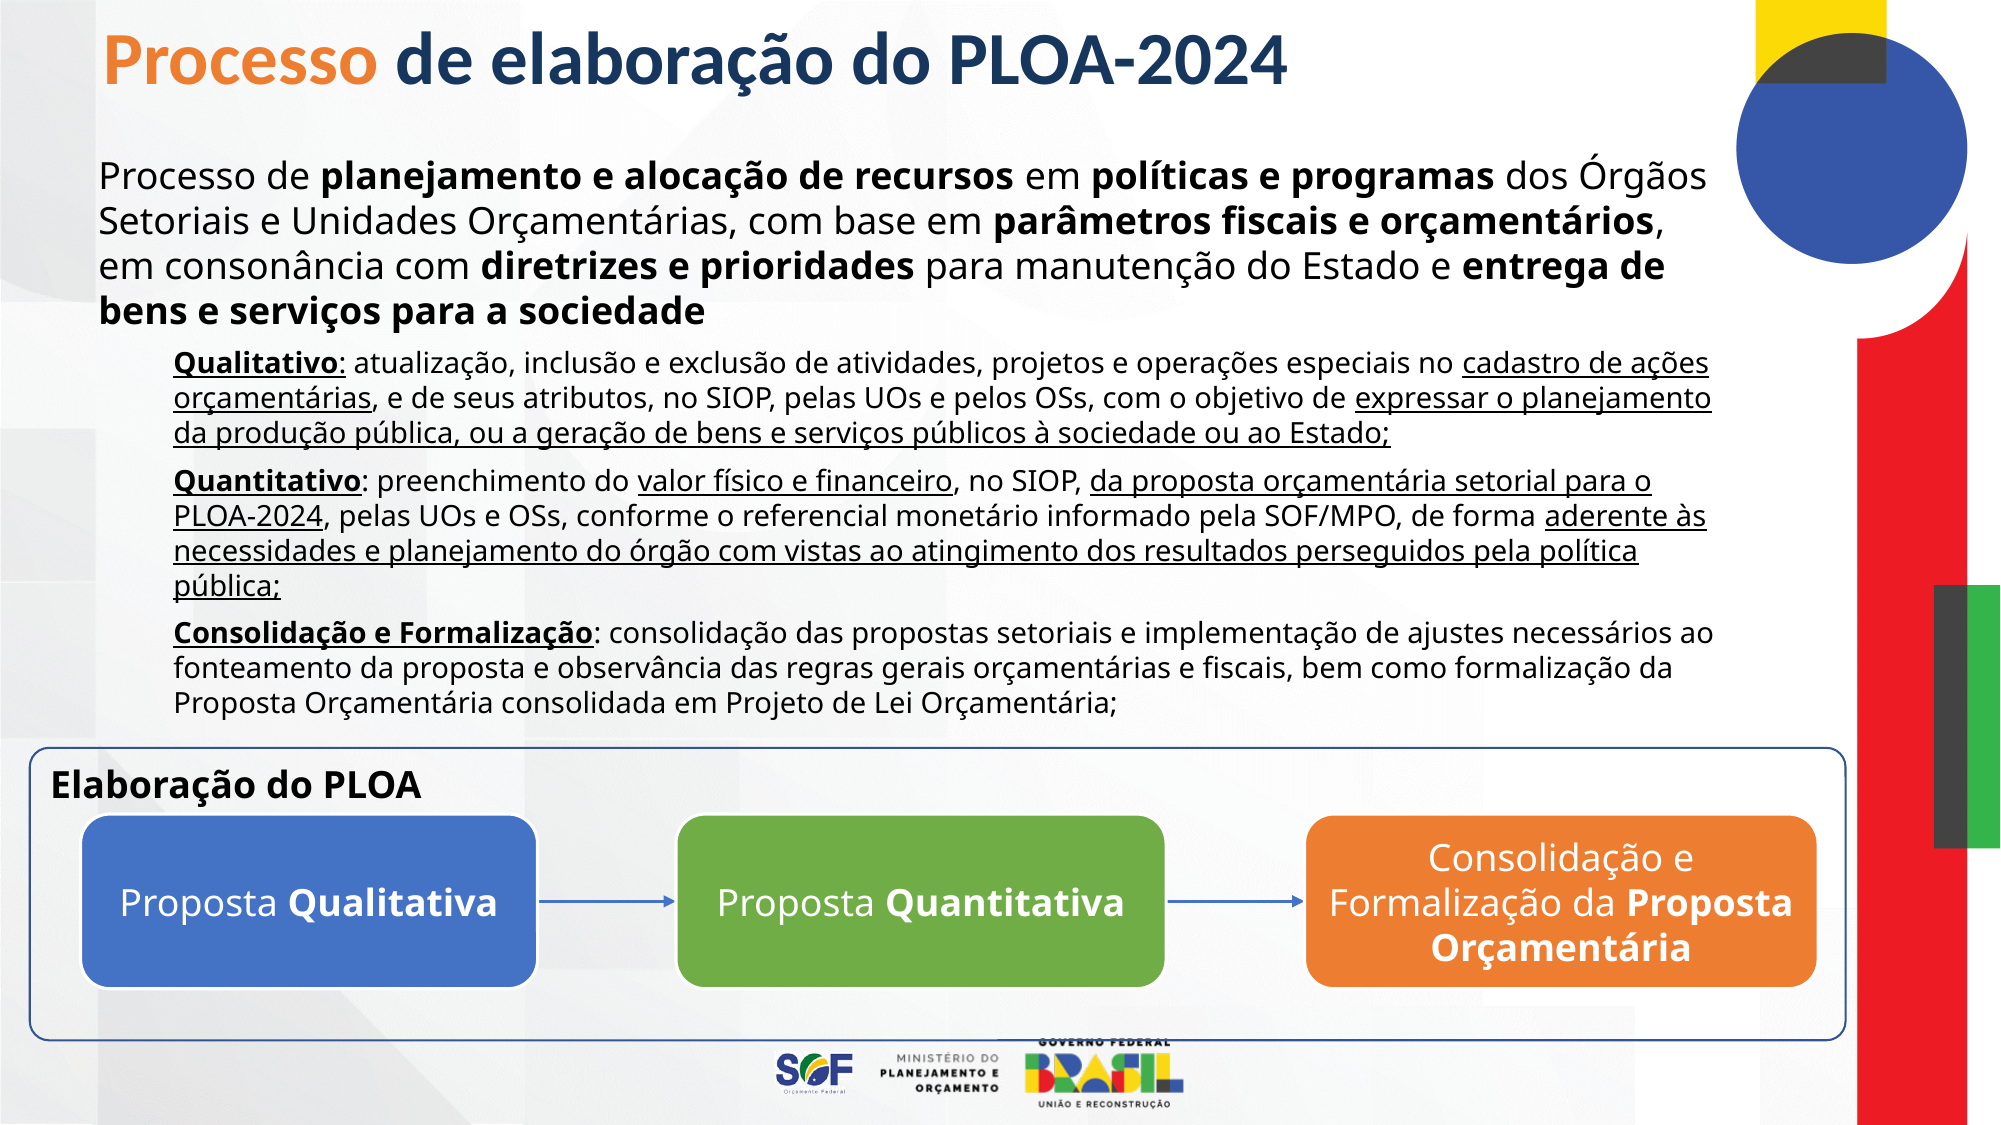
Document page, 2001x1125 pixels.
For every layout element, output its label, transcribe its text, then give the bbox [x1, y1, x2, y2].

text_box Processo de elaboração do PLOA-2024 [92, 3, 1908, 137]
picture [0, 0, 2001, 1125]
text_box Processo de planejamento e alocação de recursos em políticas e programas dos Órgãos Setoriais e Unidades Orçamentárias, com base em parâmetros fiscais e orçamentários, em consonância com diretrizes e prioridades para manutenção do Estado e entrega de bens e serviços para a sociedade Qualitativo: atualização, inclusão e exclusão de atividades, projetos e operações especiais no cadastro de ações orçamentárias, e de seus atributos, no SIOP, pelas UOs e pelos OSs, com o objetivo de expressar o planejamento da produção pública, ou a geração de bens e serviços públicos à sociedade ou ao Estado; Quantitativo: preenchimento do valor físico e financeiro, no SIOP, da proposta orçamentária setorial para o PLOA-2024, pelas UOs e OSs, conforme o referencial monetário informado pela SOF/MPO, de forma aderente às necessidades e planejamento do órgão com vistas ao atingimento dos resultados perseguidos pela política pública; Consolidação e Formalização: consolidação das propostas setoriais e implementação de ajustes necessários ao fonteamento da proposta e observância das regras gerais orçamentárias e fiscais, bem como formalização da Proposta Orçamentária consolidada em Projeto de Lei Orçamentária; [83, 144, 1734, 727]
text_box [29, 747, 1846, 1041]
